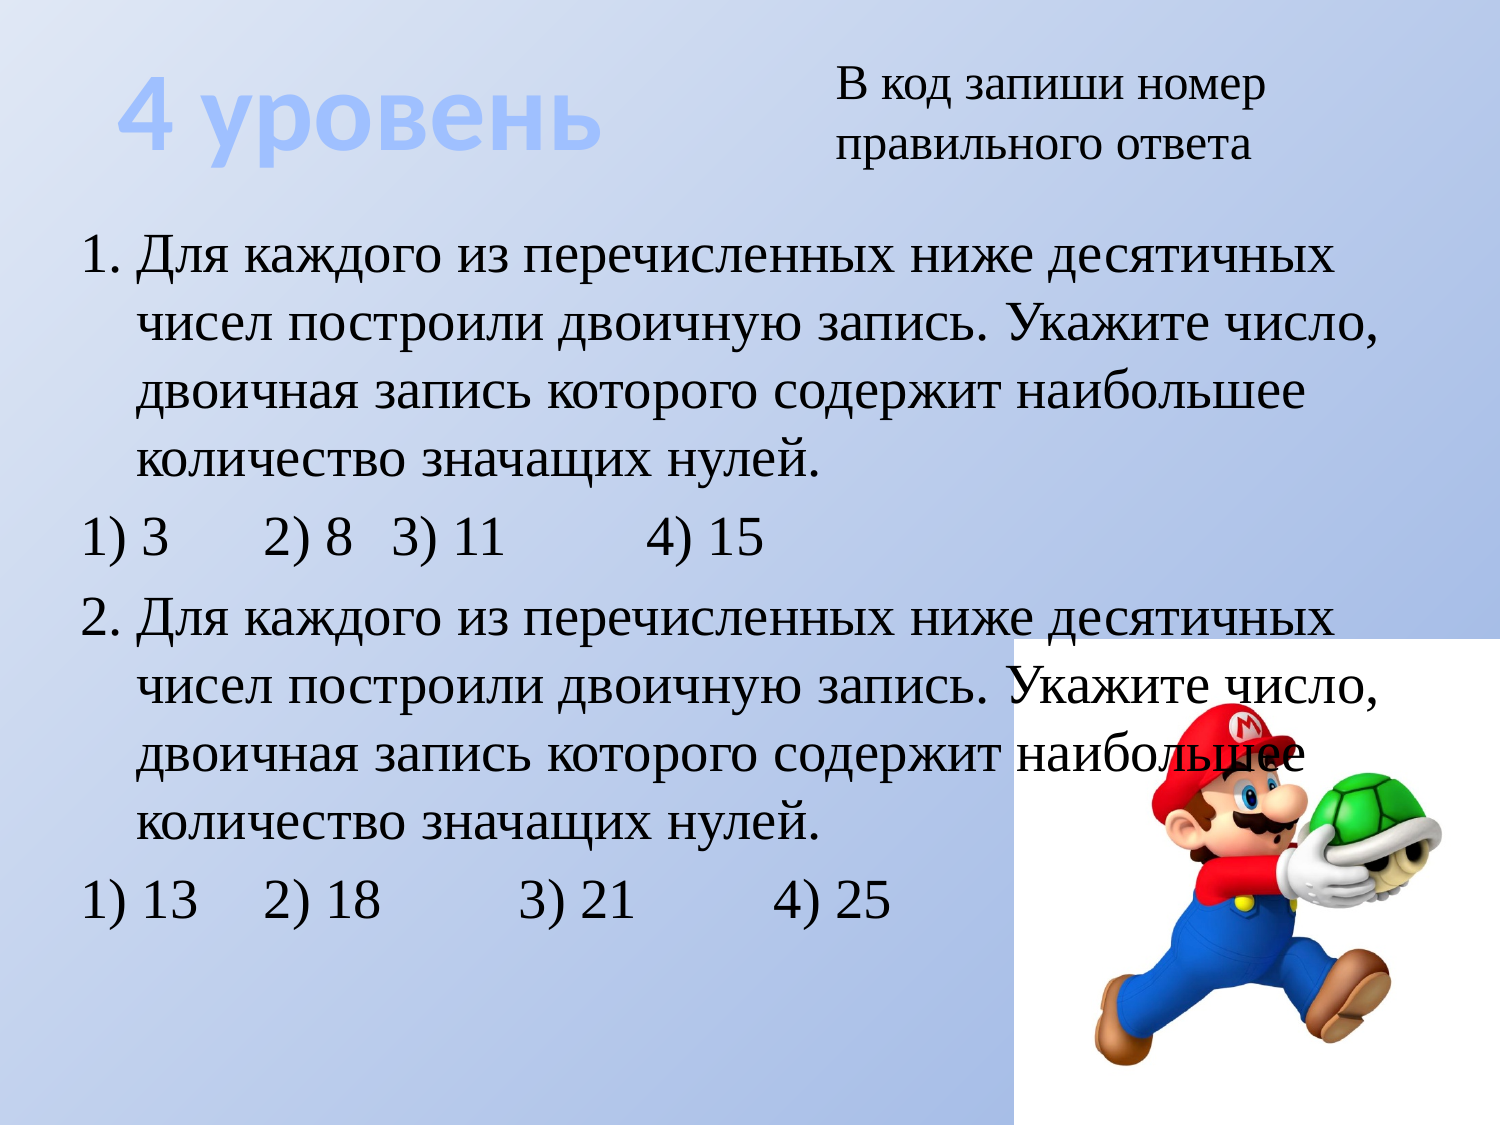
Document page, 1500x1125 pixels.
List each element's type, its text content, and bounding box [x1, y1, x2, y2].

text_box В код запиши номер правильного ответа [820, 42, 1294, 178]
list 1. Для каждого из перечисленных ниже десятичных чисел построили двоичную запись. Укажите число, двоичная запись которого содержит наибольшее количество значащих нулей. 1) 3 2) 8 3) 11 4) 15 2. Для каждого из перечисленных ниже десятичных чисел построили двоичную запись. Укажите число, двоичная запись которого содержит наибольшее количество значащих нулей. 1) 13 2) 18 3) 21 4) 25 [64, 208, 1415, 951]
picture [1014, 639, 1500, 1125]
text_box 4 уровень [102, 30, 619, 181]
